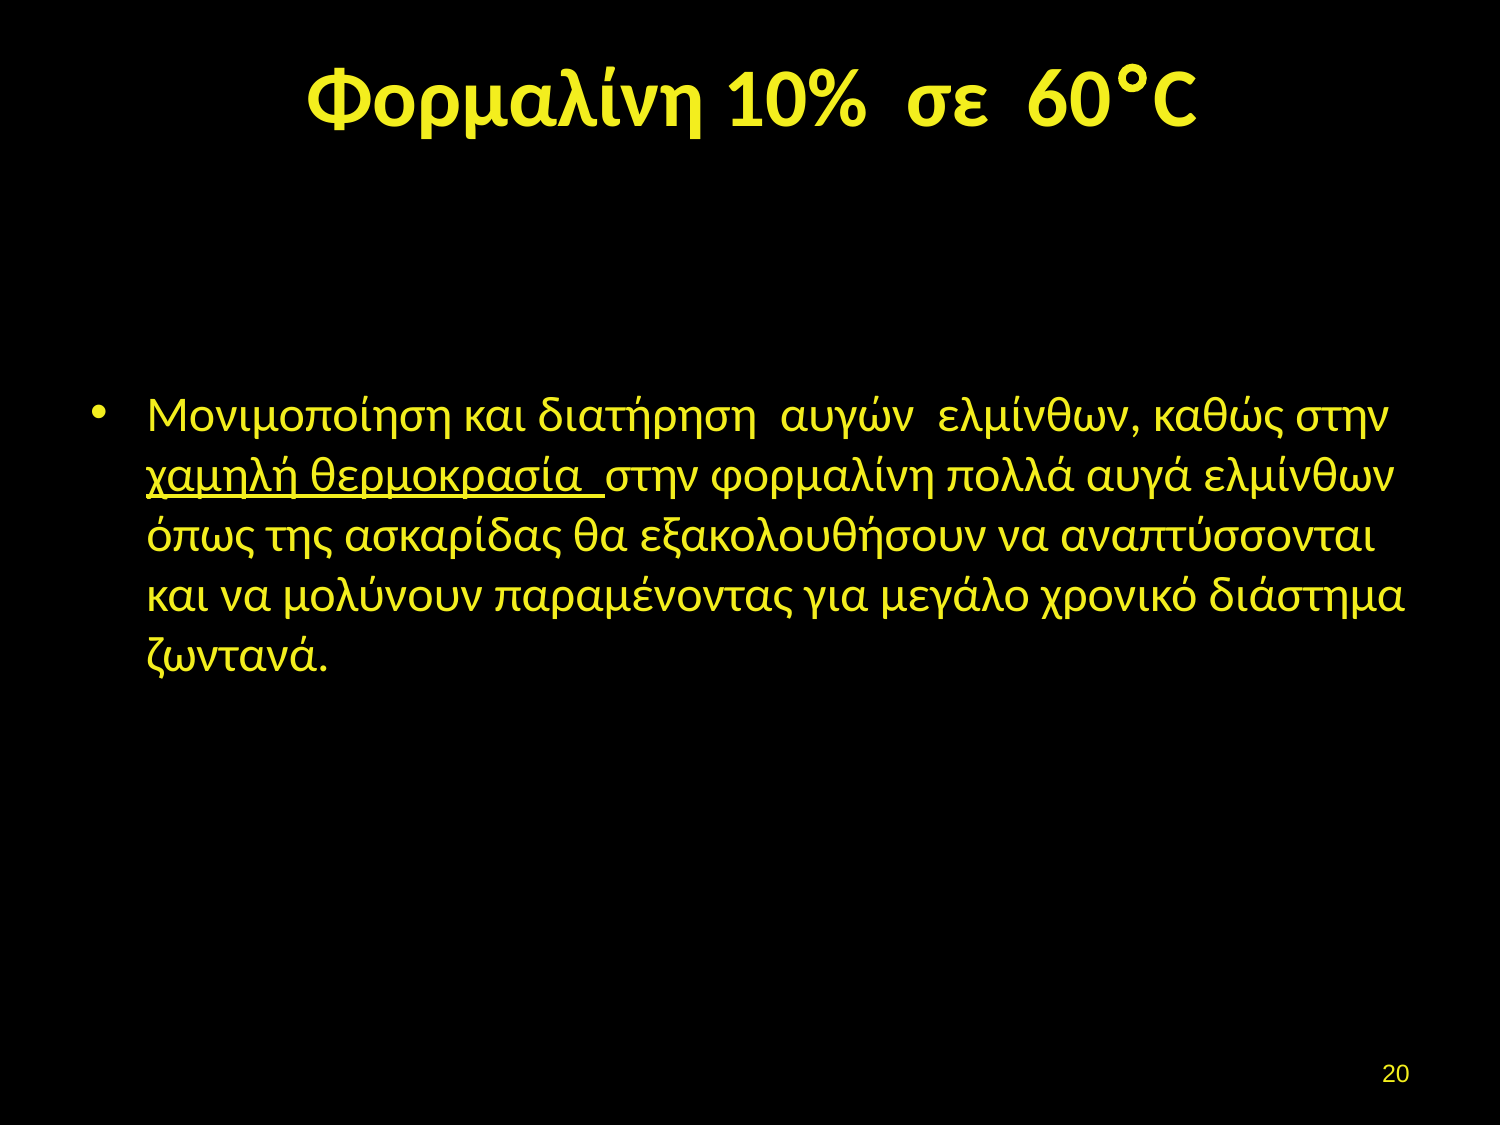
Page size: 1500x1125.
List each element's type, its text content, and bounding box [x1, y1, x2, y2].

list Μονιμοποίηση και διατήρηση αυγών ελμίνθων, καθώς στην χαμηλή θερμοκρασία στην φορμαλίνη πολλά αυγά ελμίνθων όπως της ασκαρίδας θα εξακολουθήσουν να αναπτύσσονται και να μολύνουν παραμένοντας για μεγάλο χρονικό διάστημα ζωντανά. [75, 373, 1425, 728]
slide_number 19 [1074, 1042, 1425, 1103]
title Φορμαλίνη 10% σε 60°C [76, 19, 1427, 169]
